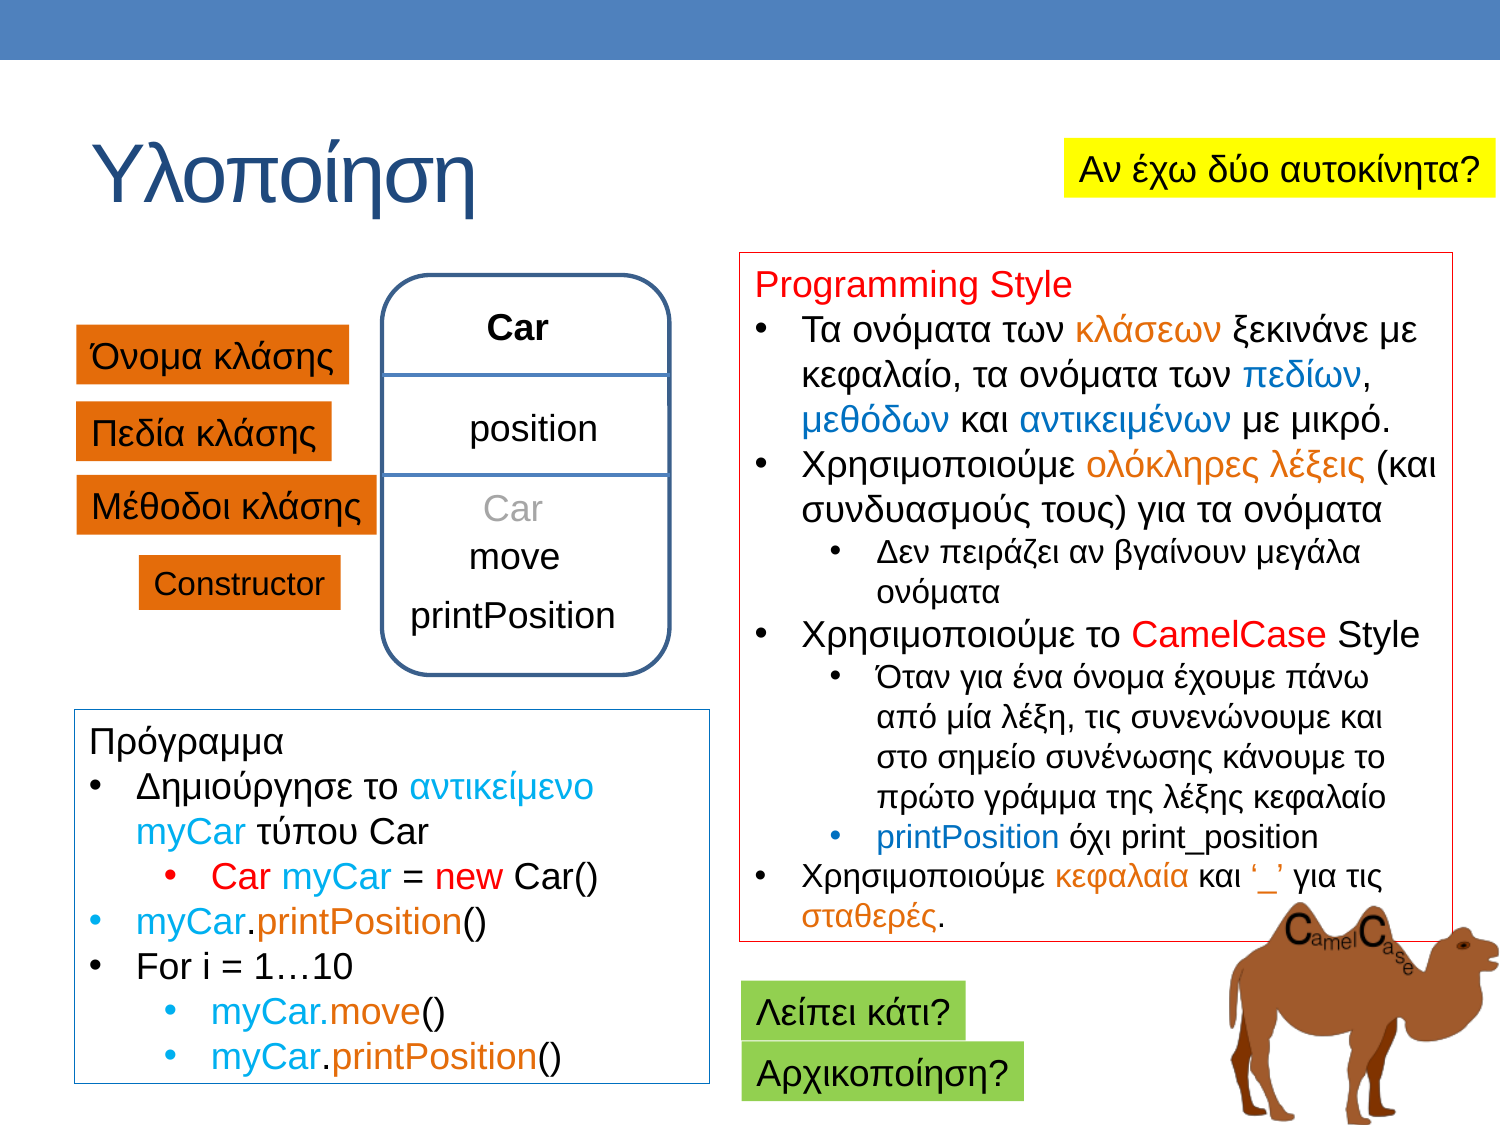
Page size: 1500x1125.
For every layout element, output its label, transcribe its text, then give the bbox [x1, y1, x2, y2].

text_box Constructor [138, 555, 341, 610]
text_box Αν έχω δύο αυτοκίνητα? [1064, 137, 1496, 198]
text_box [379, 272, 672, 678]
picture [1227, 901, 1500, 1125]
text_box Car [468, 483, 559, 537]
title Υλοποίηση [75, 87, 1425, 250]
text_box move [454, 524, 576, 583]
text_box Πρόγραμμα Δημιούργησε το αντικείμενο myCar τύπου Car Car myCar = new Car() myCar.printPosition() For i = 1…10 myCar.move() myCar.printPosition() [74, 709, 710, 1084]
text_box Car [471, 295, 564, 356]
text_box Λείπει κάτι? [741, 980, 966, 1041]
text_box printPosition [395, 583, 631, 644]
text_box Αρχικοποίηση? [741, 1041, 1024, 1102]
text_box Μέθοδοι κλάσης [76, 474, 377, 535]
text_box Programming Style Τα ονόματα των κλάσεων ξεκινάνε με κεφαλαίο, τα ονόματα των πεδίων, μεθόδων και αντικειμένων με μικρό. Χρησιμοποιούμε ολόκληρες λέξεις (και συνδυασμούς τους) για τα ονόματα Δεν πειράζει αν βγαίνουν μεγάλα ονόματα Χρησιμοποιούμε το CamelCase Style Όταν για ένα όνομα έχουμε πάνω από μία λέξη, τις συνενώνουμε και στο σημείο συνένωσης κάνουμε το πρώτο γράμμα της λέξης κεφαλαίο printPosition όχι print_position Χρησιμοποιούμε κεφαλαία και ‘_’ για τις σταθερές. [739, 252, 1453, 942]
text_box Όνομα κλάσης [76, 324, 350, 385]
text_box Πεδία κλάσης [76, 401, 332, 462]
text_box position [454, 396, 613, 457]
